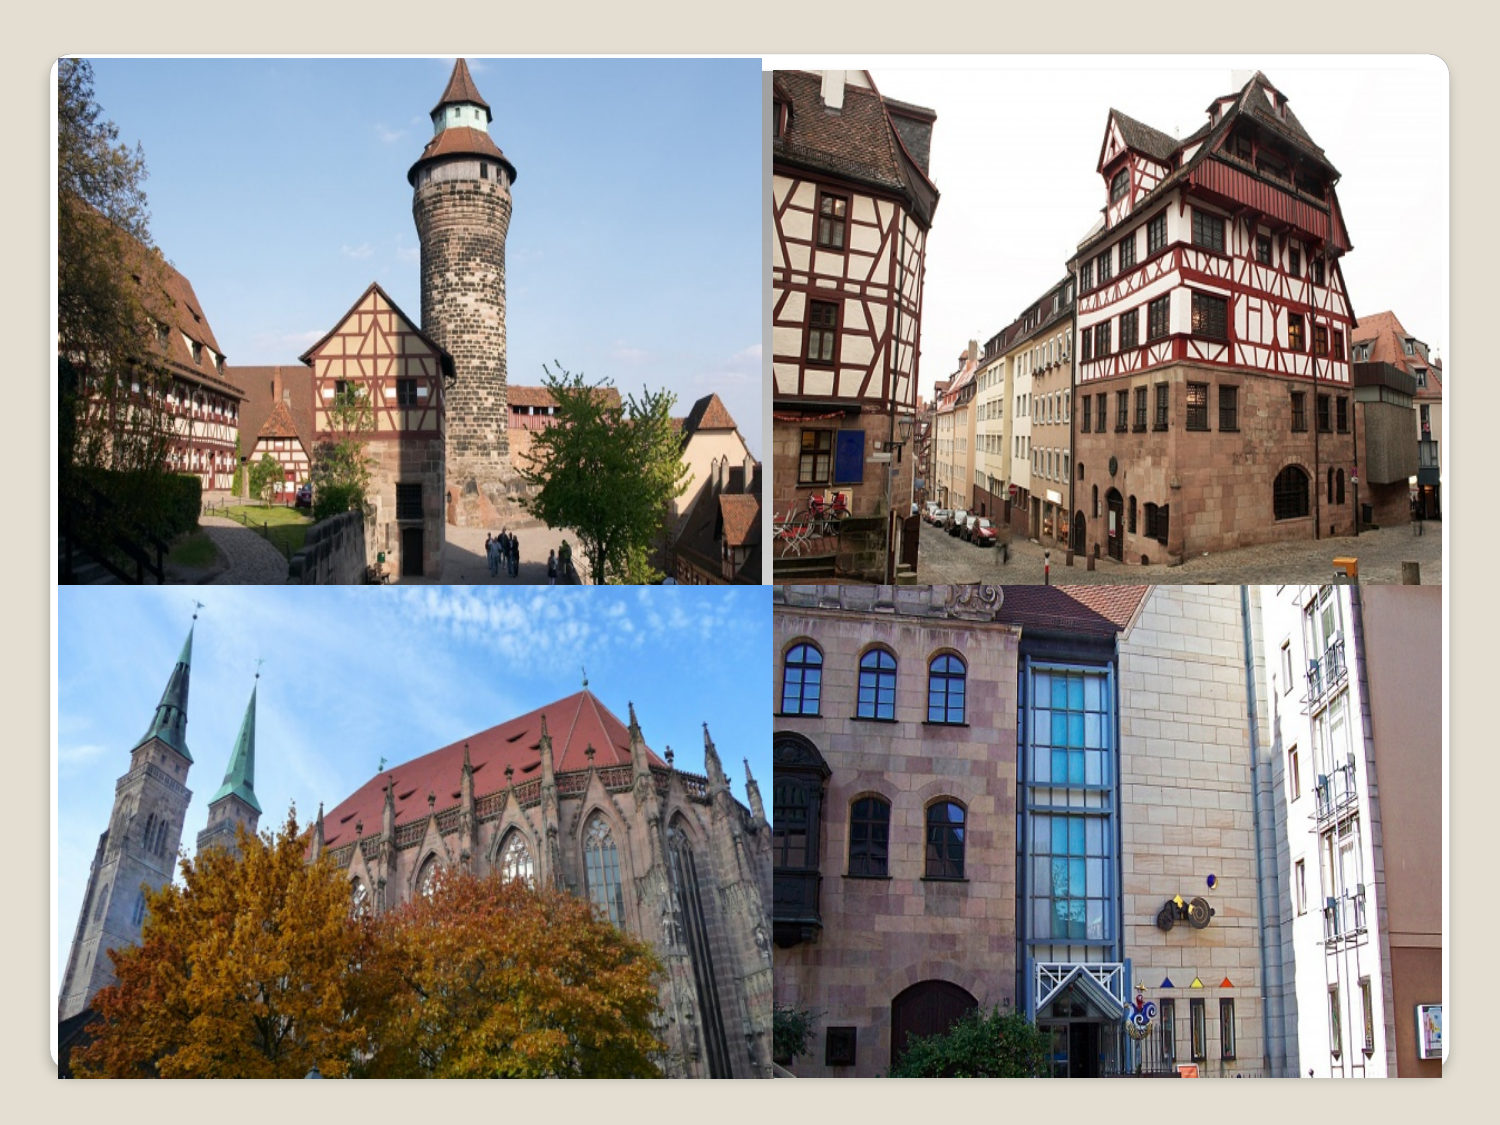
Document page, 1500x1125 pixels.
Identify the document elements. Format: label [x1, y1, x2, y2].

picture [58, 58, 1442, 1080]
